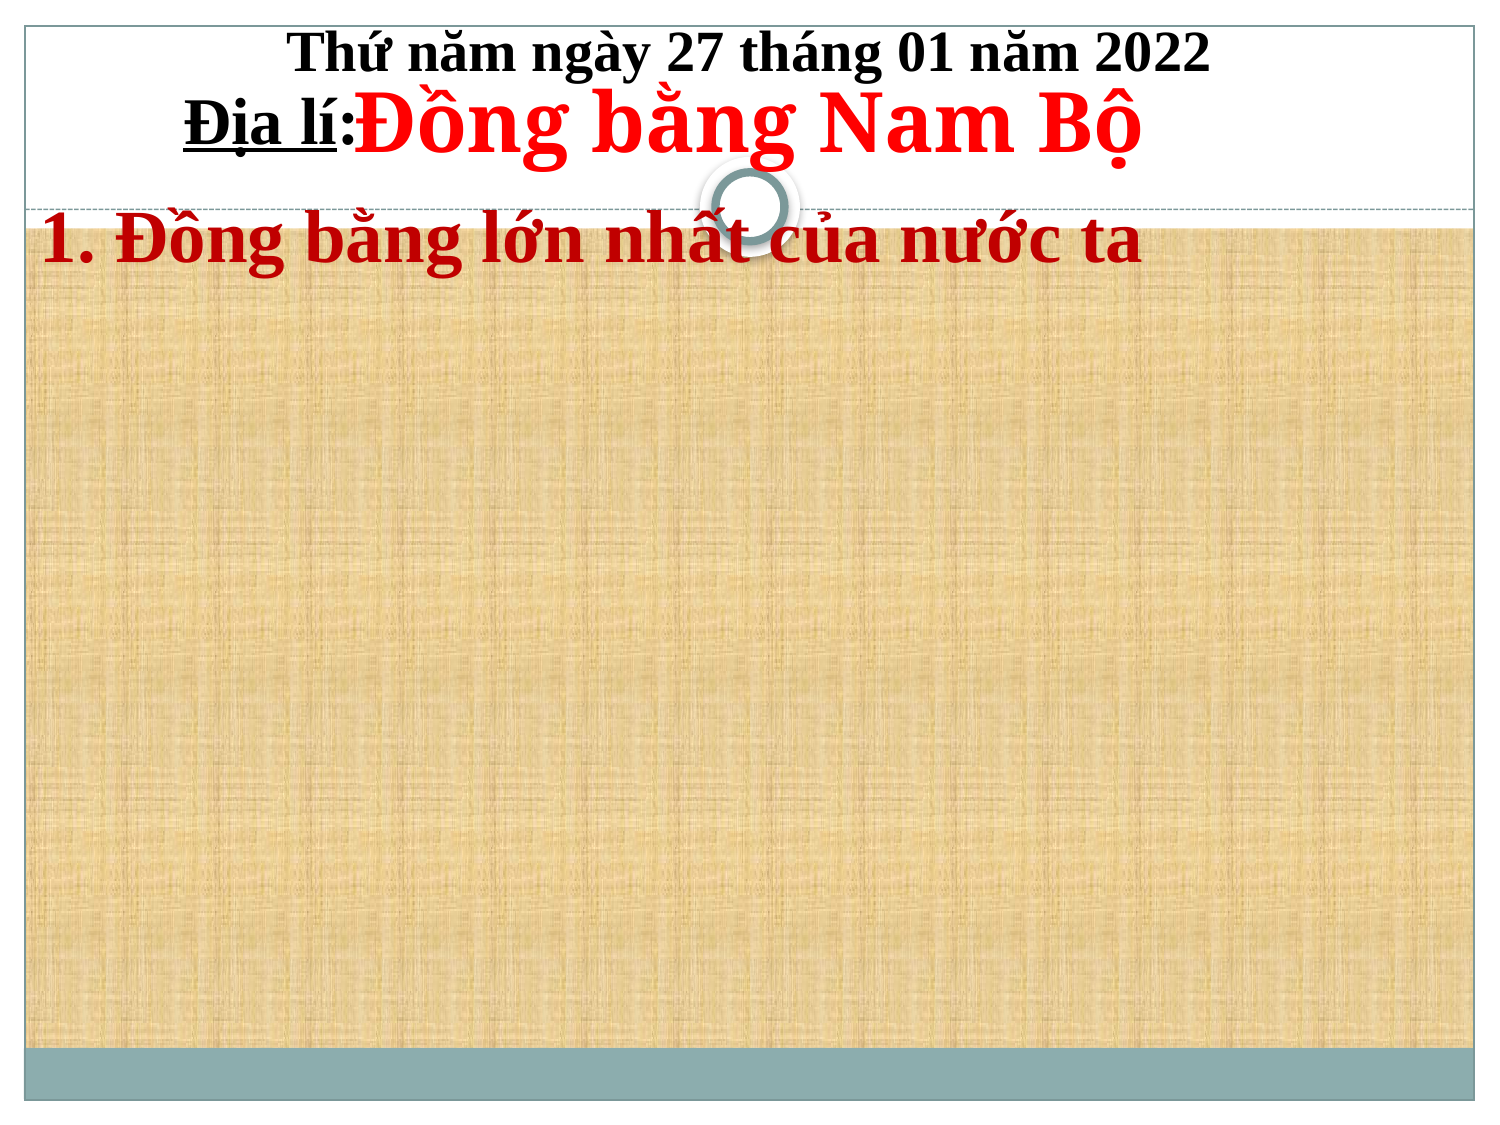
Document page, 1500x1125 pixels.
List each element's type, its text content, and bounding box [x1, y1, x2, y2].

picture [26, 229, 1473, 1047]
table_header Thứ năm ngày 27 tháng 01 năm 2022 [264, 13, 1234, 91]
text_box 1. Đồng bằng lớn nhất của nước ta [24, 179, 1450, 285]
text_box Đồng bằng Nam Bộ [298, 91, 1199, 177]
table_header Địa lí: [175, 78, 397, 166]
